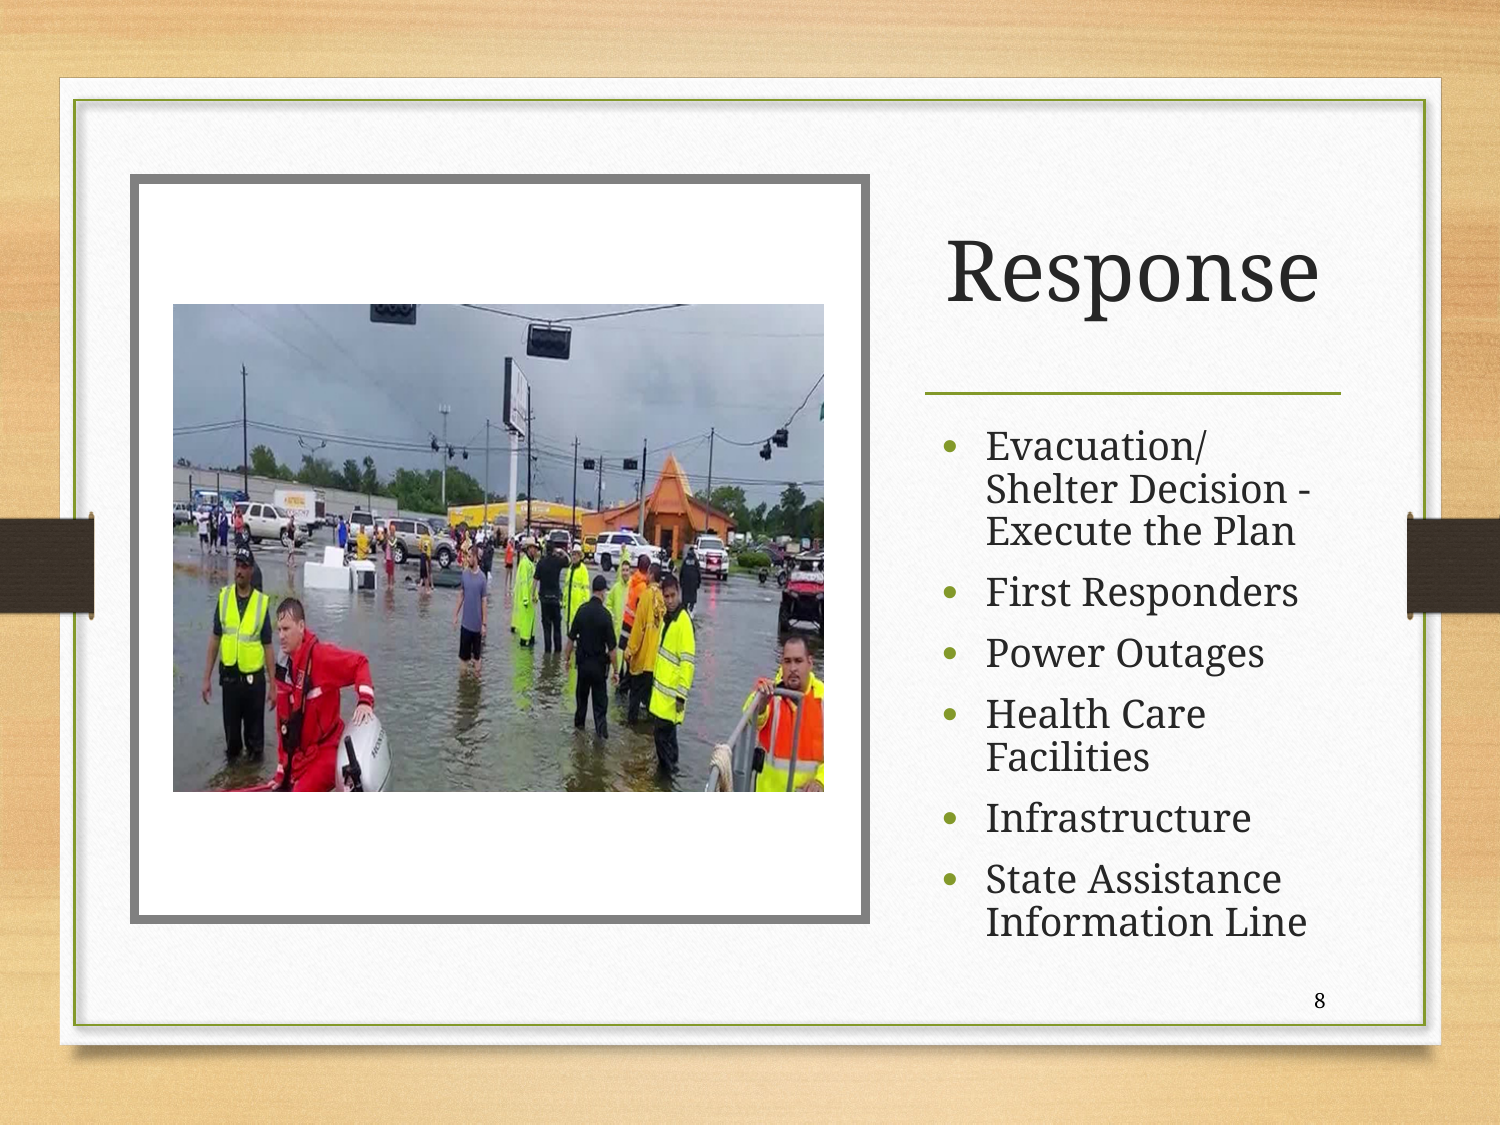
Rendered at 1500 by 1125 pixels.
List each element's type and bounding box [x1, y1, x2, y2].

text_box [0, 0, 1500, 1125]
list [173, 303, 824, 792]
